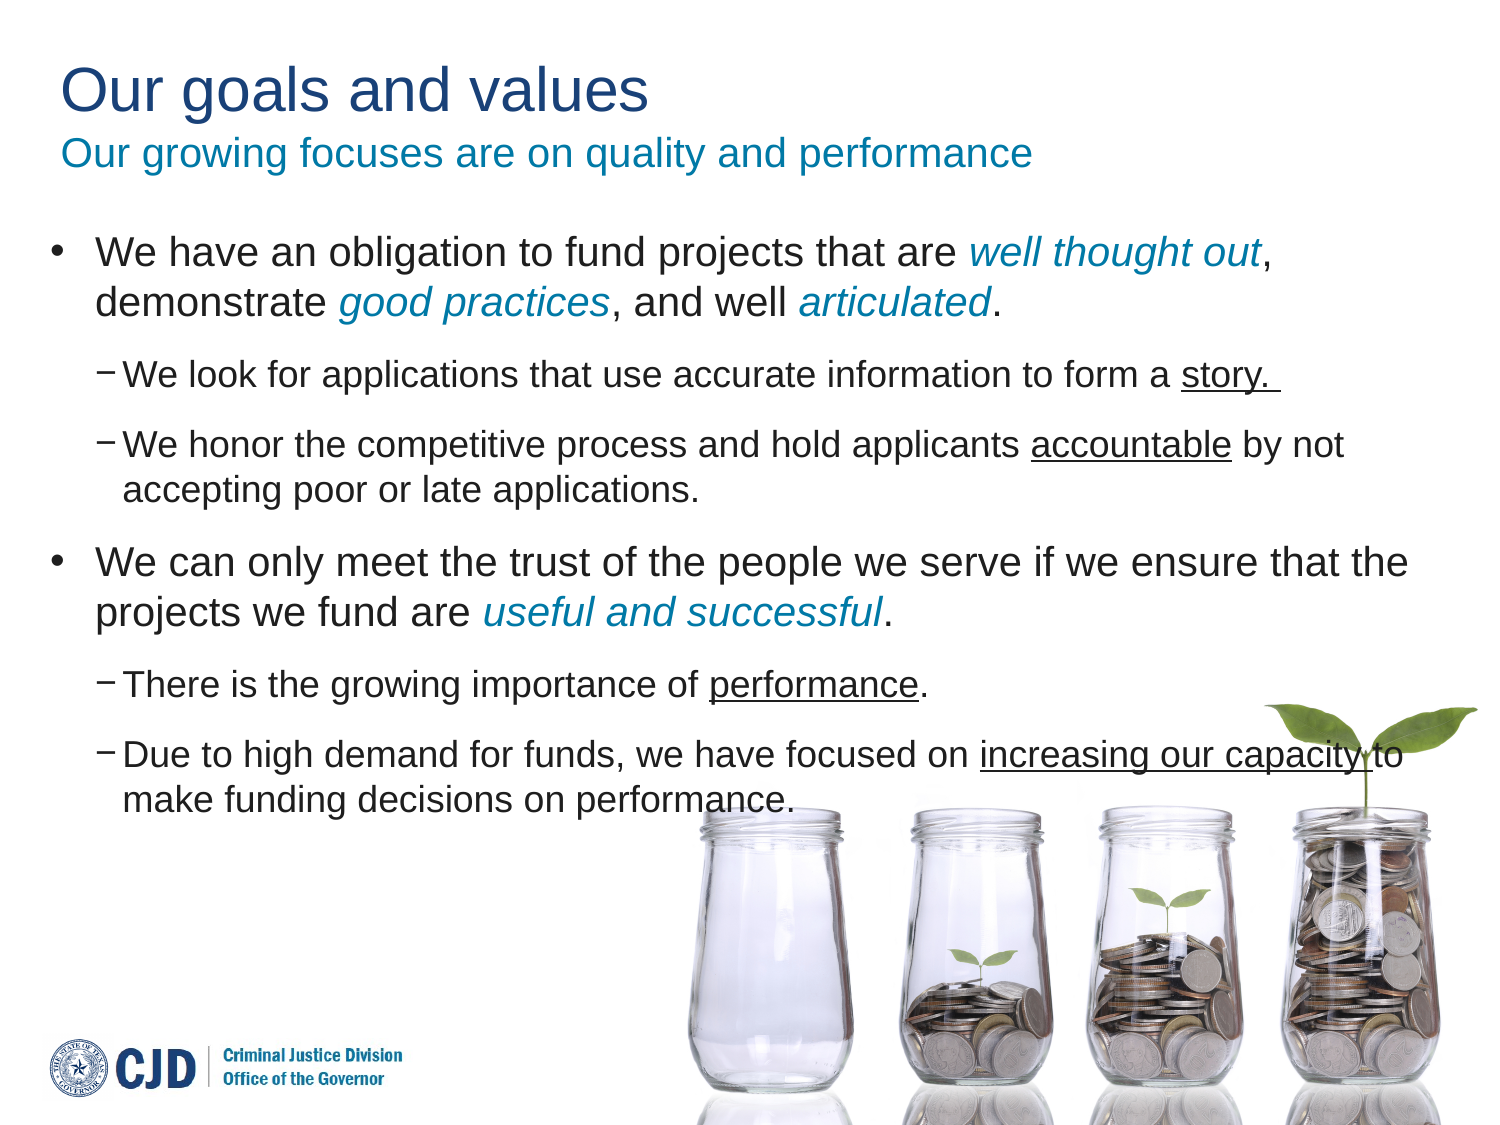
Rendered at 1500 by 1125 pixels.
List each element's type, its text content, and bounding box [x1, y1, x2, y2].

picture [651, 559, 1500, 1125]
list Our growing focuses are on quality and performance [60, 126, 1437, 213]
list We have an obligation to fund projects that are well thought out, demonstrate good practices, and well articulated. We look for applications that use accurate information to form a story. We honor the competitive process and hold applicants accountable by not accepting poor or late applications. We can only meet the trust of the people we serve if we ensure that the projects we fund are useful and successful. There is the growing importance of performance. Due to high demand for funds, we have focused on increasing our capacity to make funding decisions on performance. [50, 224, 1426, 963]
picture [114, 1038, 420, 1097]
title Our goals and values [60, 48, 1437, 126]
